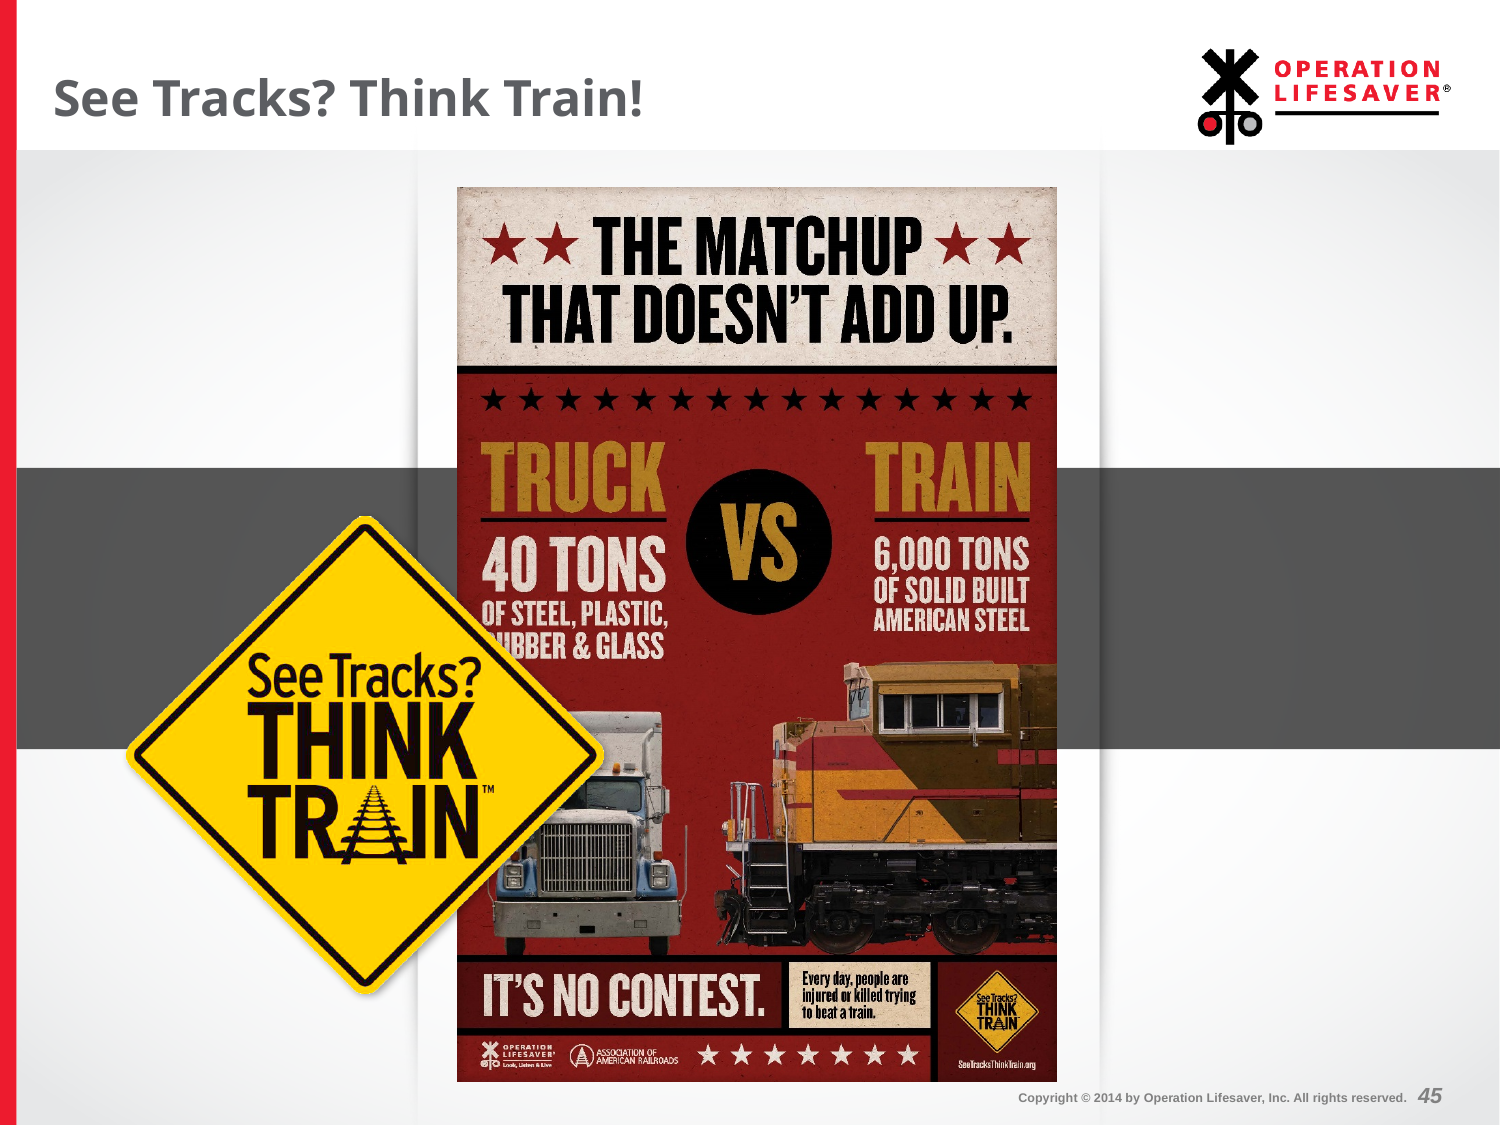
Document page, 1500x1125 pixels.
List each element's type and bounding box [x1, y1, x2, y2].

picture [16, 149, 1057, 1125]
picture [1124, 149, 1500, 1125]
text_box [392, 102, 1124, 1125]
text_box [0, 0, 1500, 1125]
